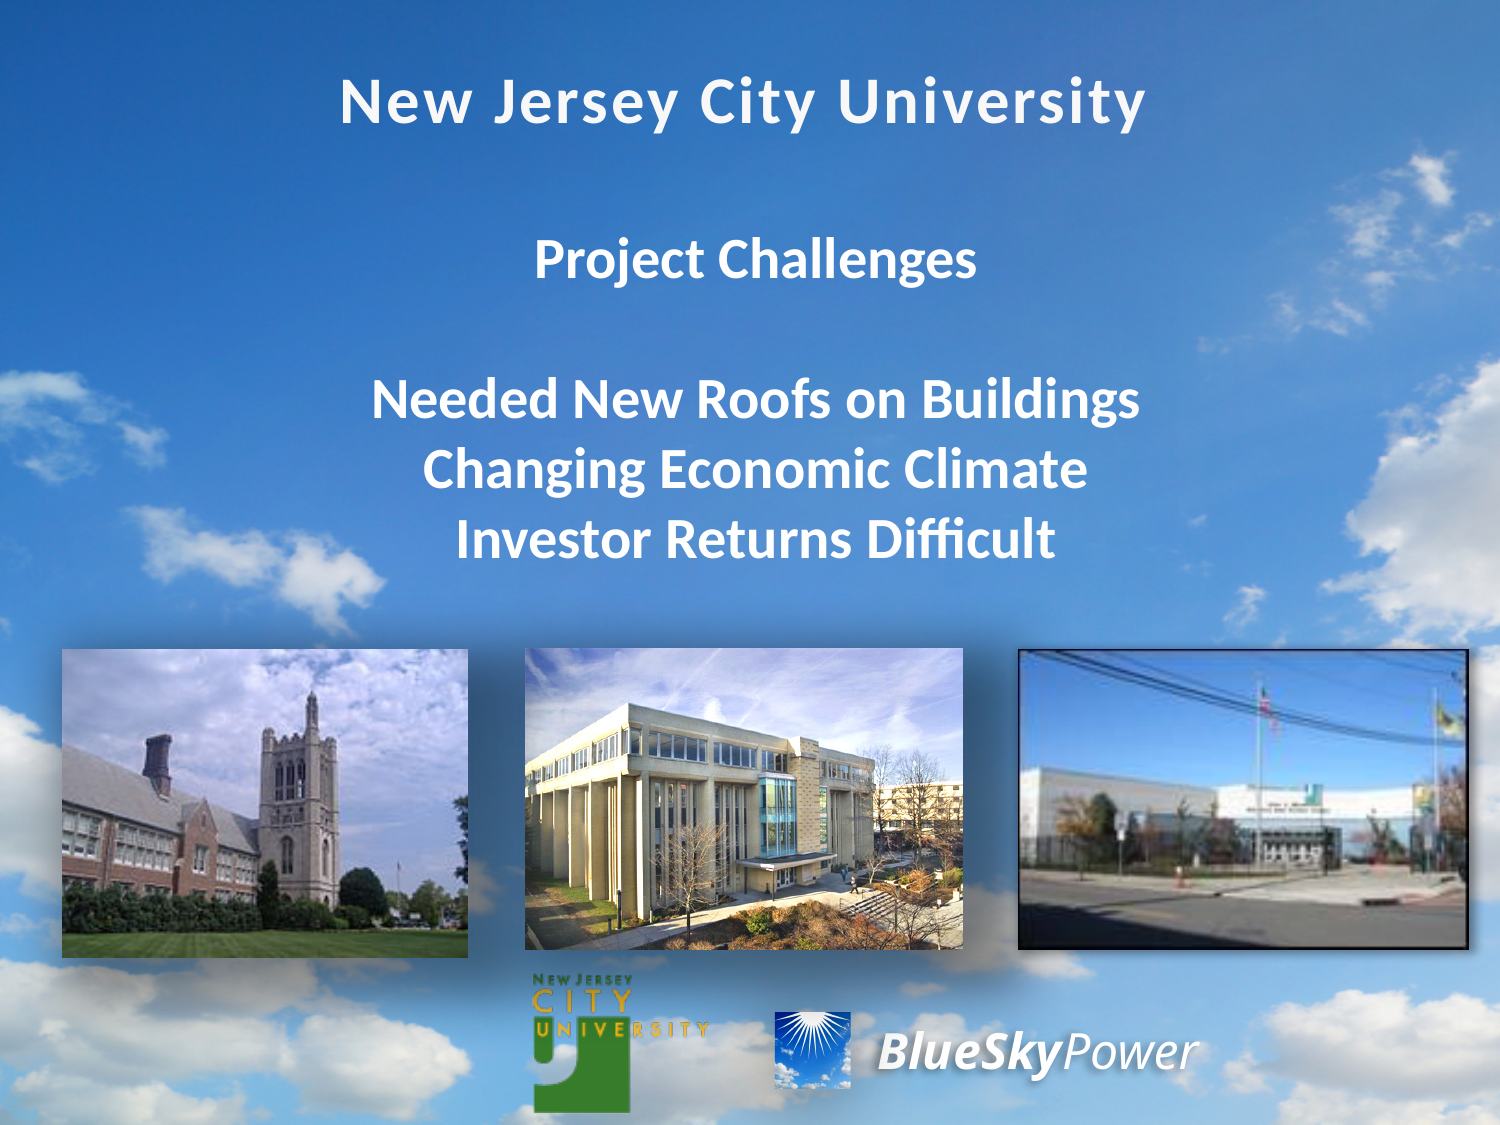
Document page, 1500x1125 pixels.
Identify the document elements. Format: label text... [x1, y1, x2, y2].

text_box New Jersey City University [137, 49, 1350, 145]
text_box BlueSkyPower [890, 1012, 1288, 1088]
picture [0, 0, 1500, 1125]
text_box Project Challenges Needed New Roofs on Buildings Changing Economic Climate Investor Returns Difficult [237, 212, 1275, 578]
